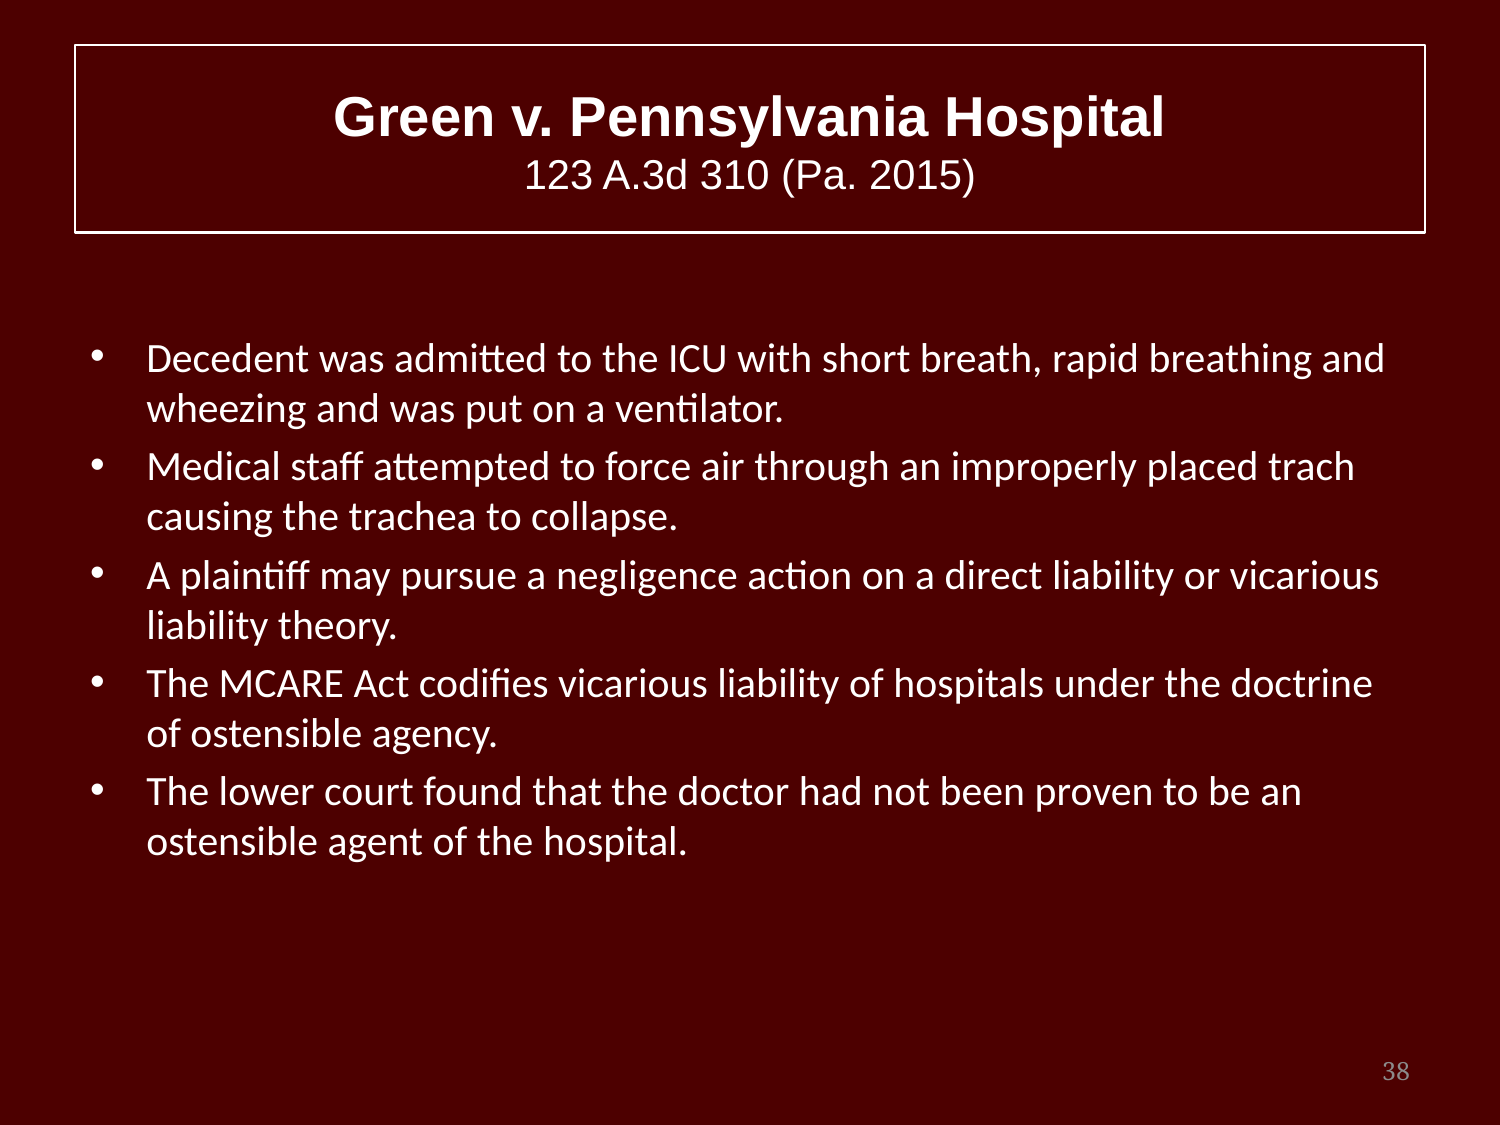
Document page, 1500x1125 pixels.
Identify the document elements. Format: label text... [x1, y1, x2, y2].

title Green v. Pennsylvania Hospital 123 A.3d 310 (Pa. 2015) [75, 45, 1425, 233]
slide_number 38 [1074, 1042, 1425, 1103]
list Decedent was admitted to the ICU with short breath, rapid breathing and wheezing and was put on a ventilator. Medical staff attempted to force air through an improperly placed trach causing the trachea to collapse. A plaintiff may pursue a negligence action on a direct liability or vicarious liability theory. The MCARE Act codifies vicarious liability of hospitals under the doctrine of ostensible agency. The lower court found that the doctor had not been proven to be an ostensible agent of the hospital. [75, 323, 1425, 1066]
